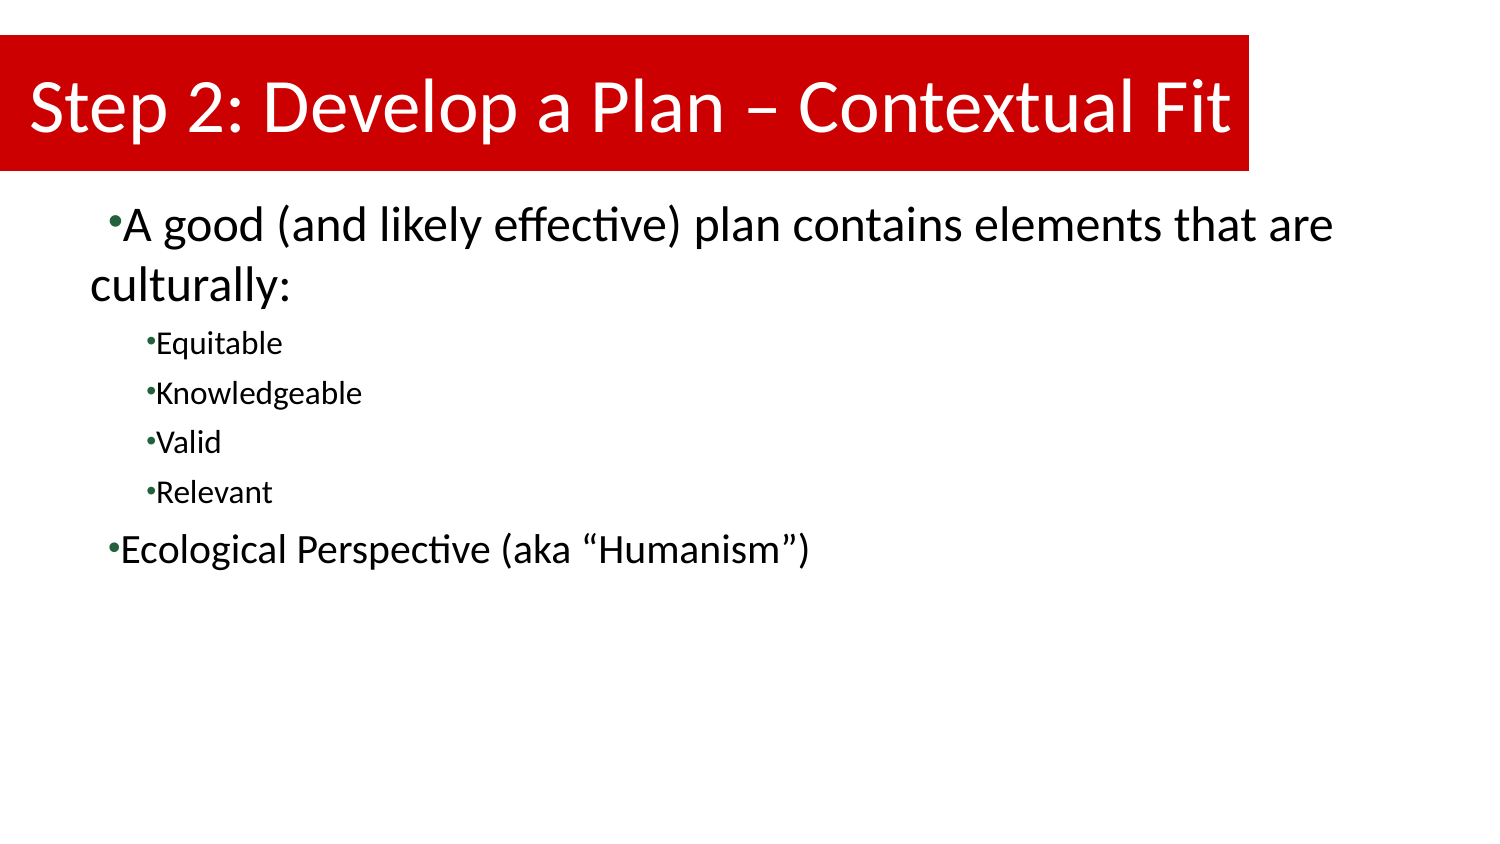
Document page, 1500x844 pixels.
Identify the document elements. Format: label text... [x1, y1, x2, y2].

list A good (and likely effective) plan contains elements that are culturally: Equitable Knowledgeable Valid Relevant Ecological Perspective (aka “Humanism”) [45, 175, 1396, 823]
title Step 2: Develop a Plan – Contextual Fit [14, 40, 1469, 163]
